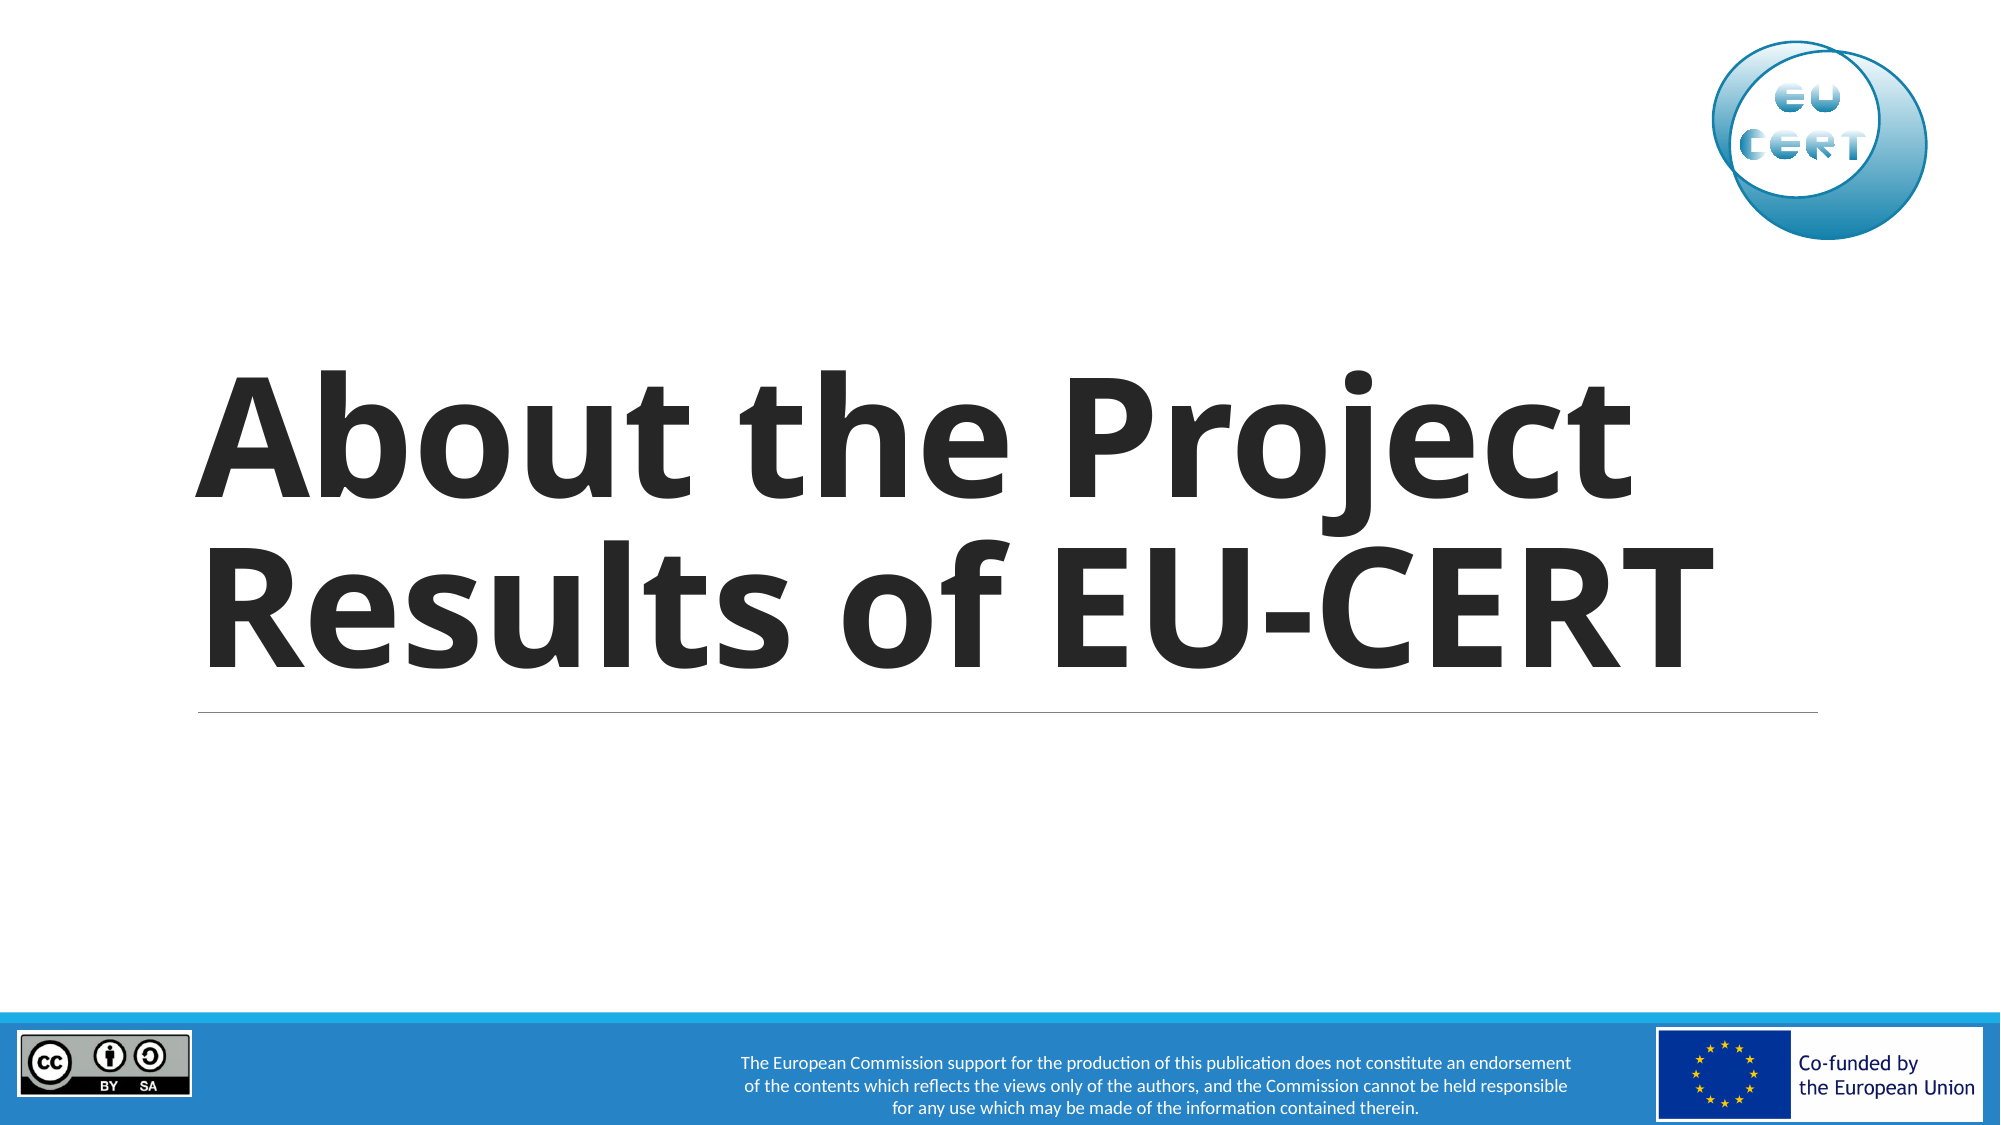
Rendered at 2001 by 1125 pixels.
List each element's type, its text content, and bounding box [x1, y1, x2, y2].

picture [17, 1030, 192, 1097]
title About the Project Results of EU-CERT [180, 124, 1830, 710]
picture [1656, 1027, 1983, 1122]
